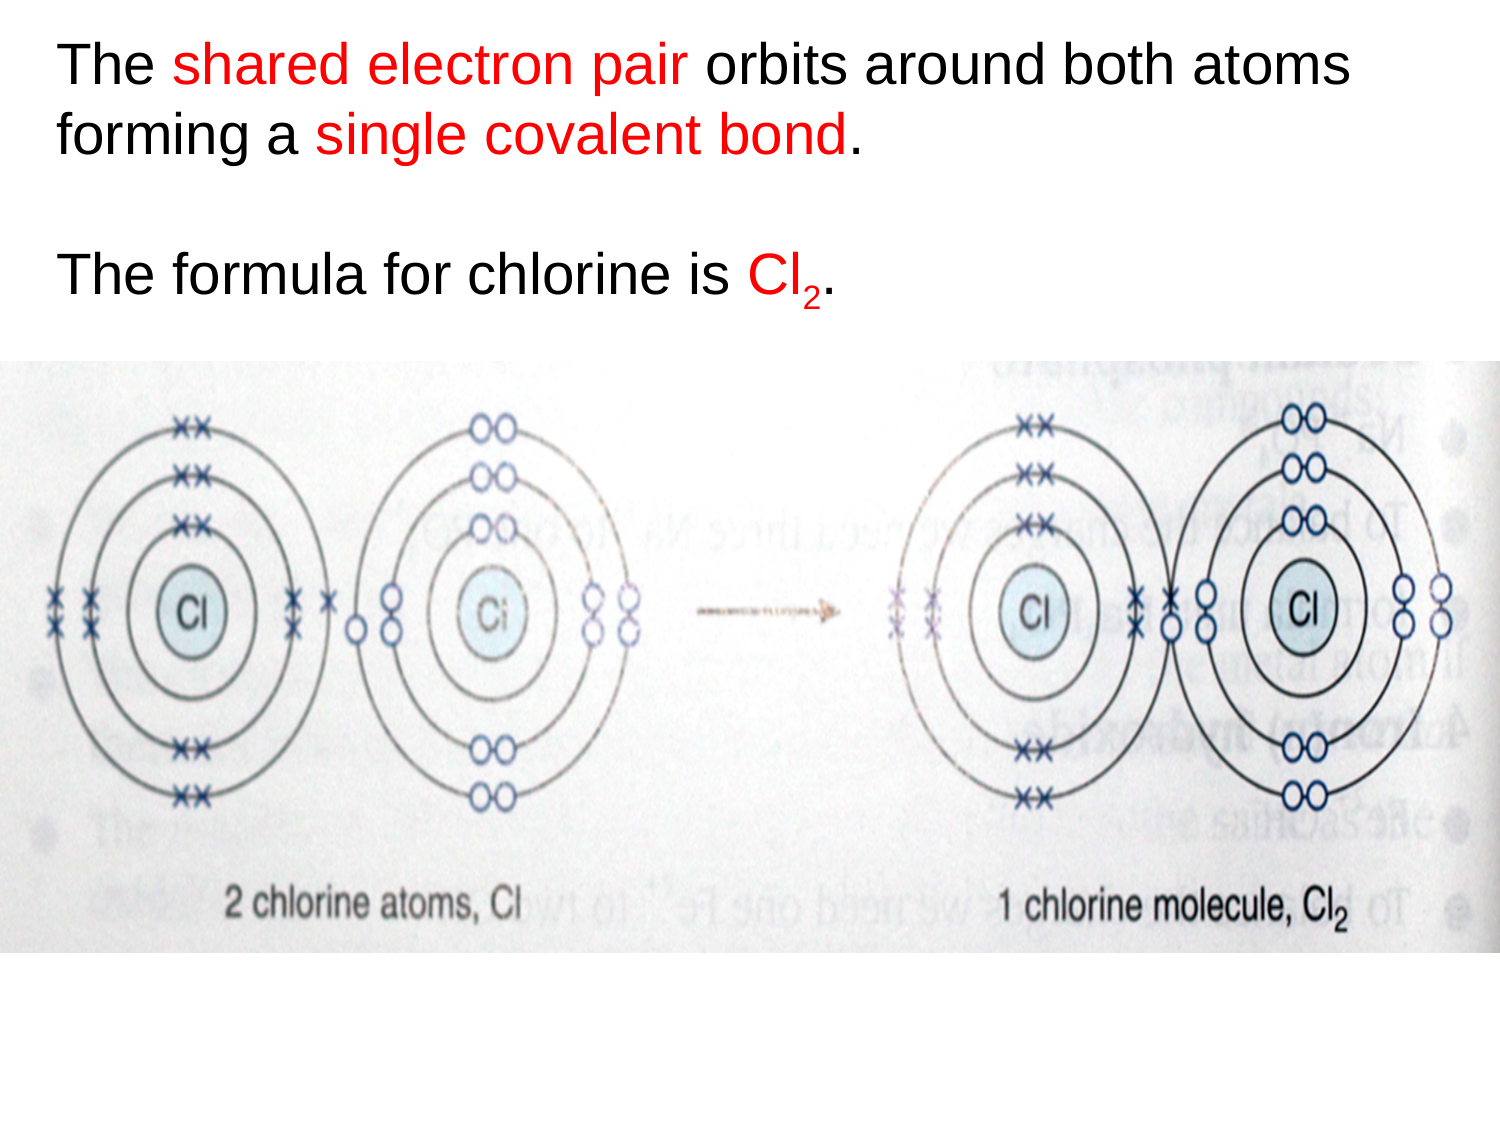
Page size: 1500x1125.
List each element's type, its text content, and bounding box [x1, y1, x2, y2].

picture [0, 361, 1500, 953]
text_box The shared electron pair orbits around both atoms forming a single covalent bond. The formula for chlorine is Cl2. [41, 19, 1459, 324]
